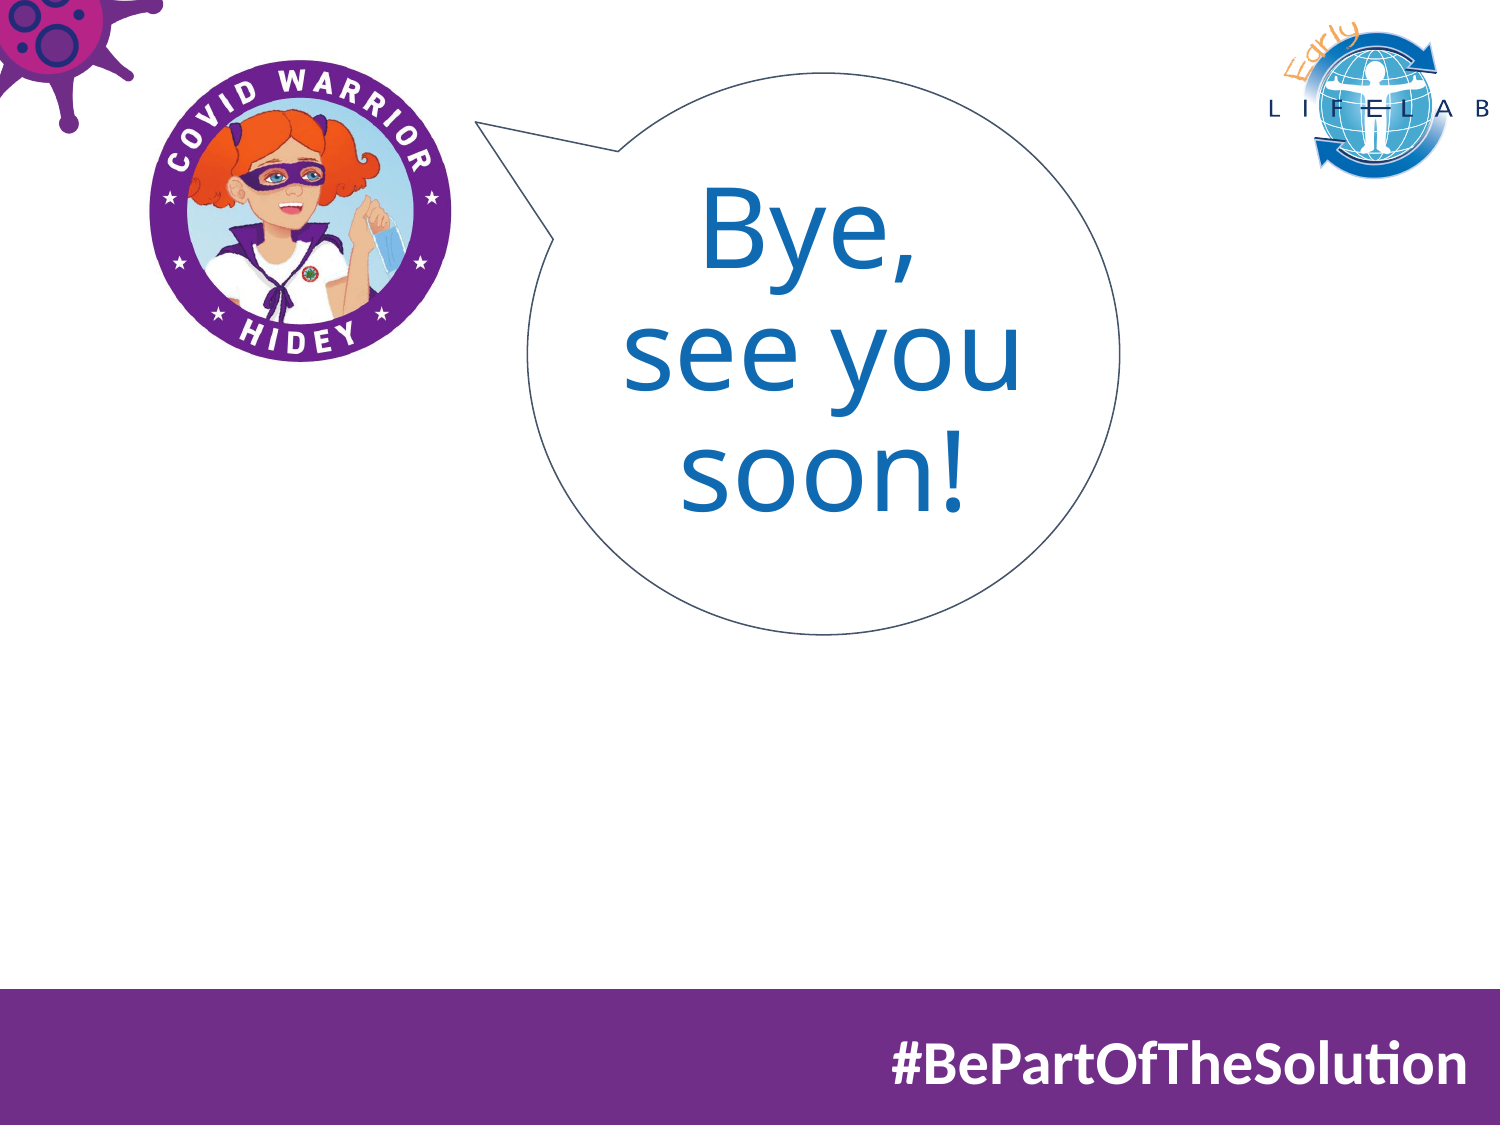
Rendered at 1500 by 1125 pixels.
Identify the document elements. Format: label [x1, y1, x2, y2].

picture [0, 0, 455, 365]
picture [1252, 19, 1500, 194]
text_box [527, 73, 1120, 635]
